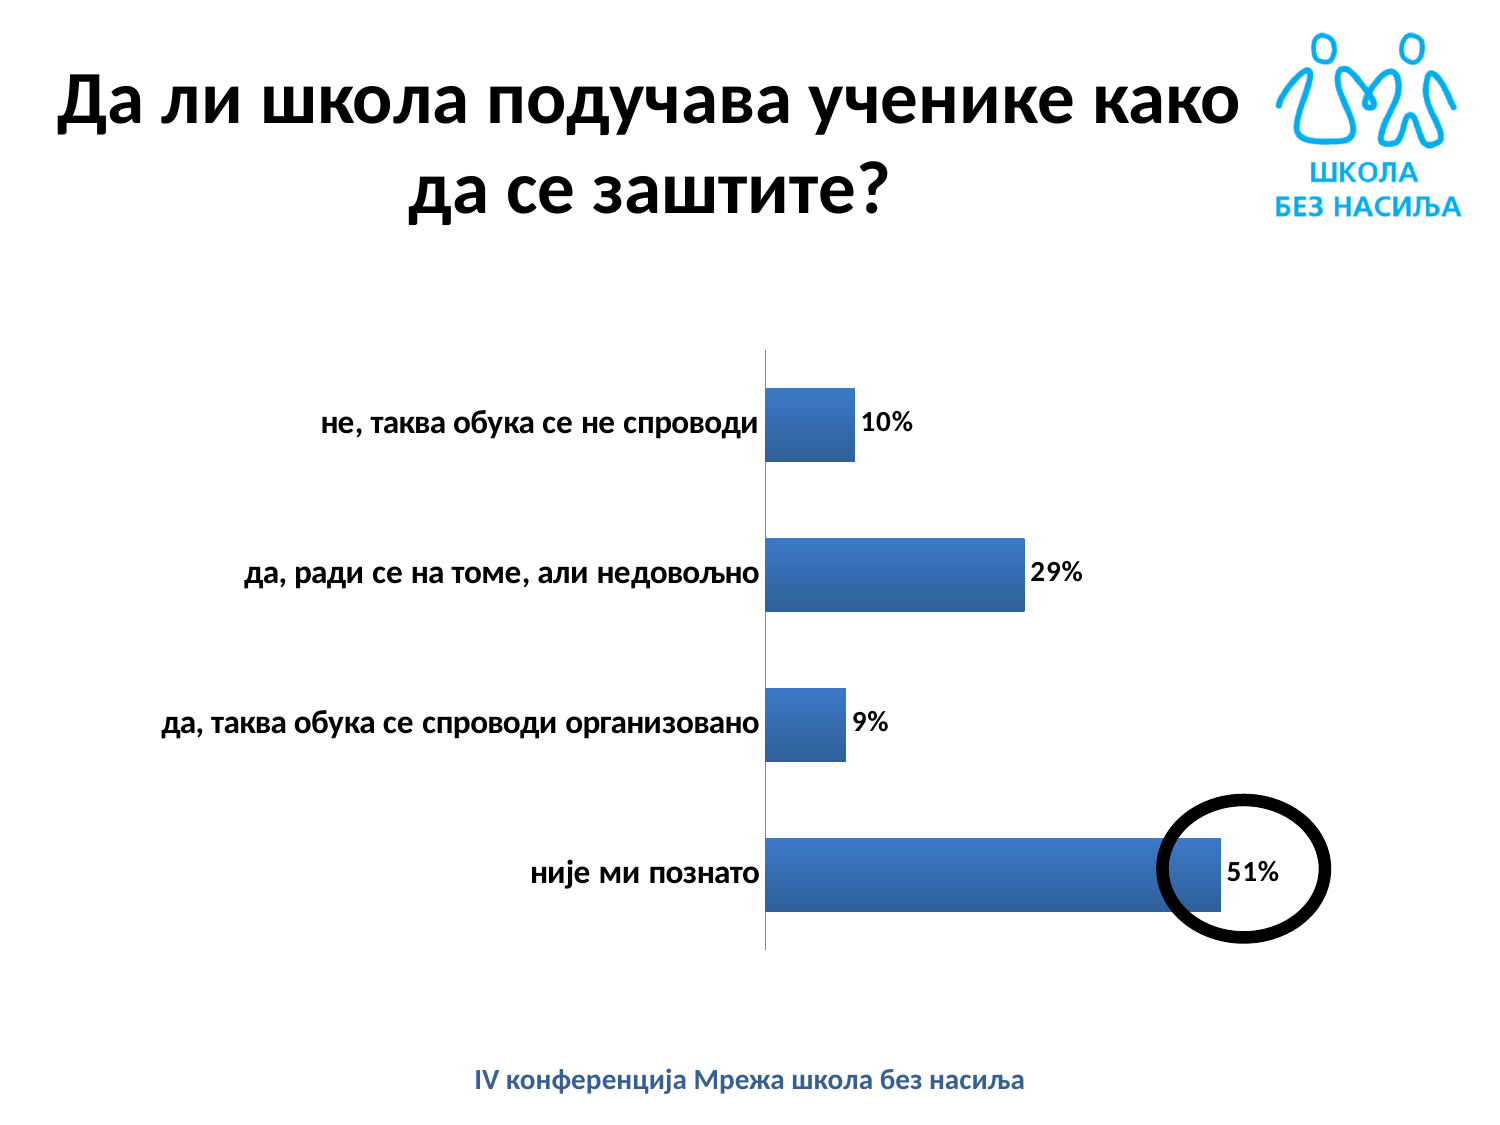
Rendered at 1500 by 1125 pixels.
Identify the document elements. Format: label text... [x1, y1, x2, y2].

chart [137, 337, 1326, 963]
picture [1240, 0, 1500, 238]
title Да ли школа подучава ученике како да се заштите? [24, 45, 1275, 233]
footer IV конференција Мрежа школа без насиља [0, 1065, 1500, 1125]
